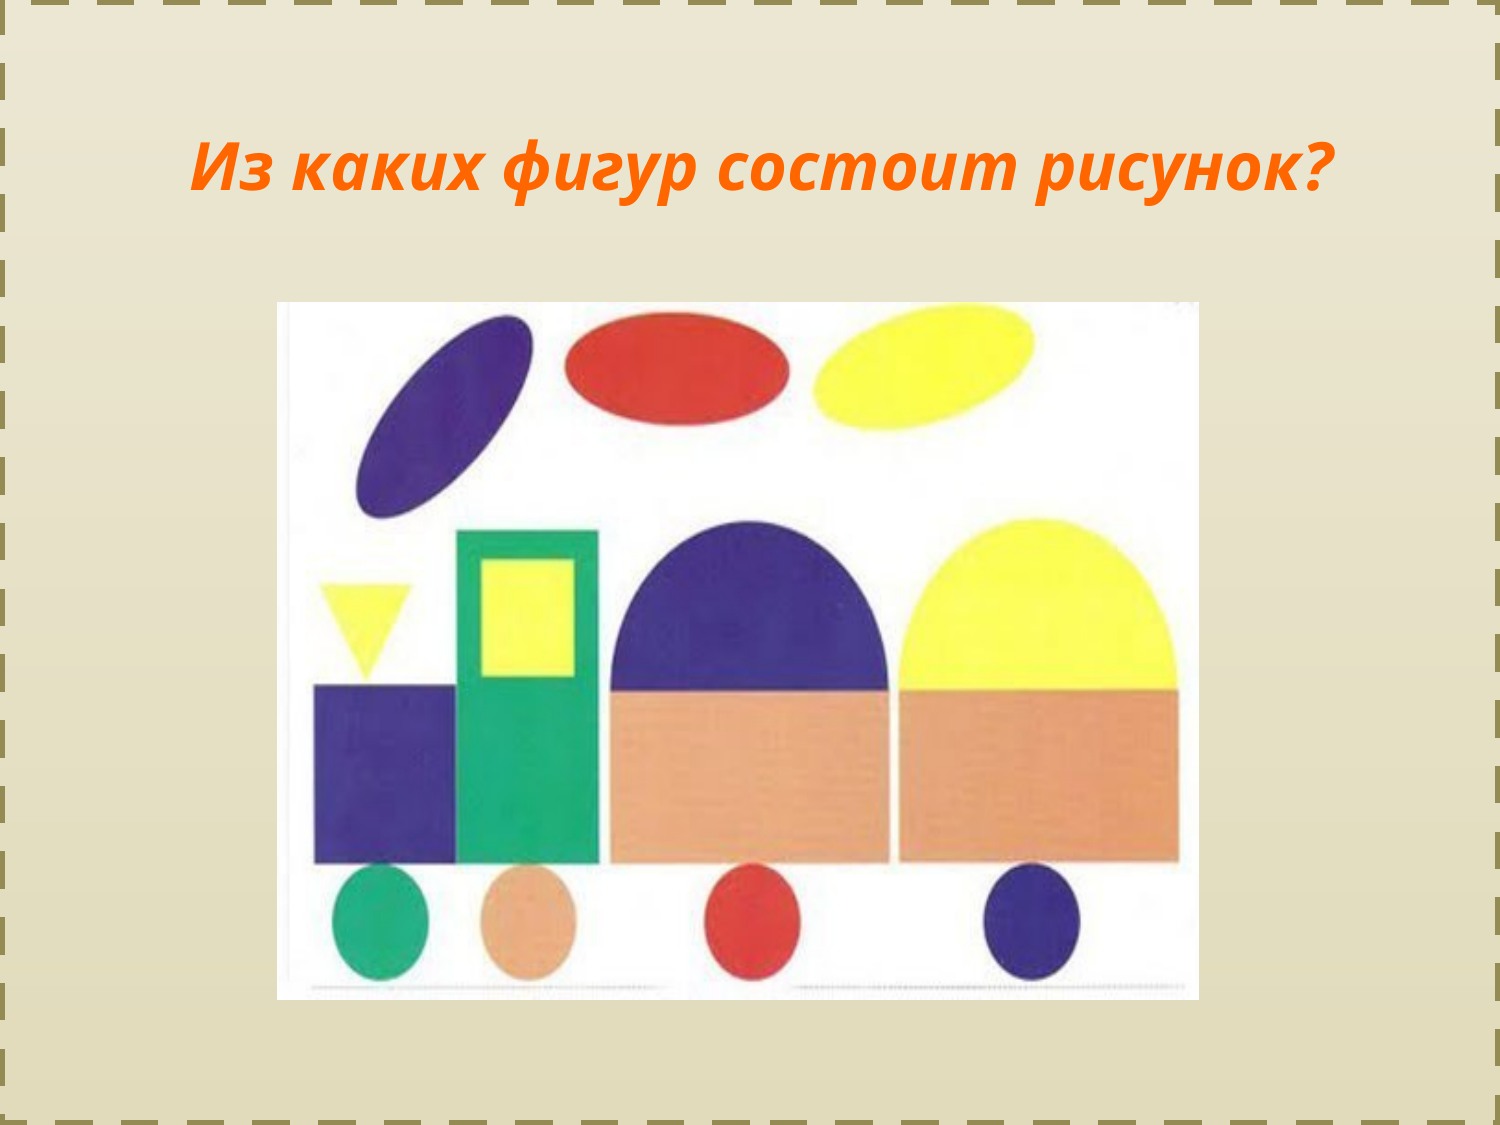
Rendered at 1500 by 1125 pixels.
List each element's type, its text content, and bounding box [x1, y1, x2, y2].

text_box Из каких фигур состоит рисунок? [115, 56, 1408, 272]
text_box [0, 0, 1500, 1017]
picture [277, 302, 1200, 1000]
text_box [0, 1017, 1500, 1125]
